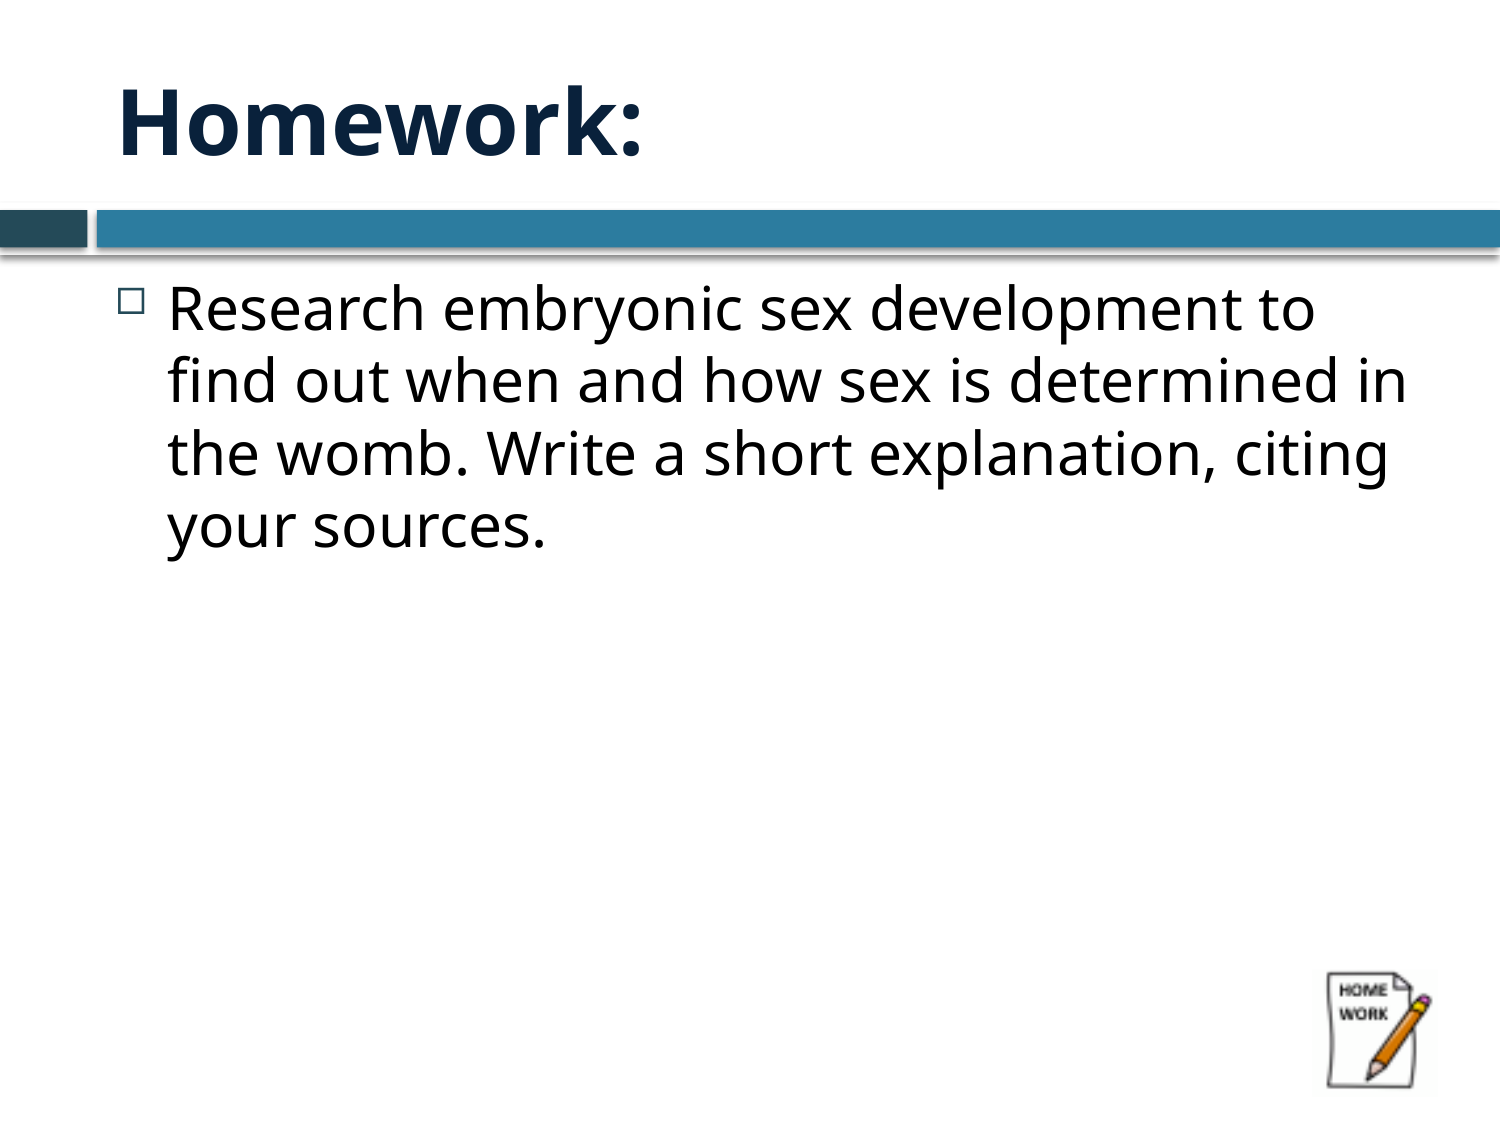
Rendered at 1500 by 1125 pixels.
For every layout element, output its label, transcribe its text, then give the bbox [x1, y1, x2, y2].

list Research embryonic sex development to find out when and how sex is determined in the womb. Write a short explanation, citing your sources. [100, 262, 1438, 1000]
title Homework: [100, 37, 1438, 200]
picture [1312, 968, 1439, 1098]
